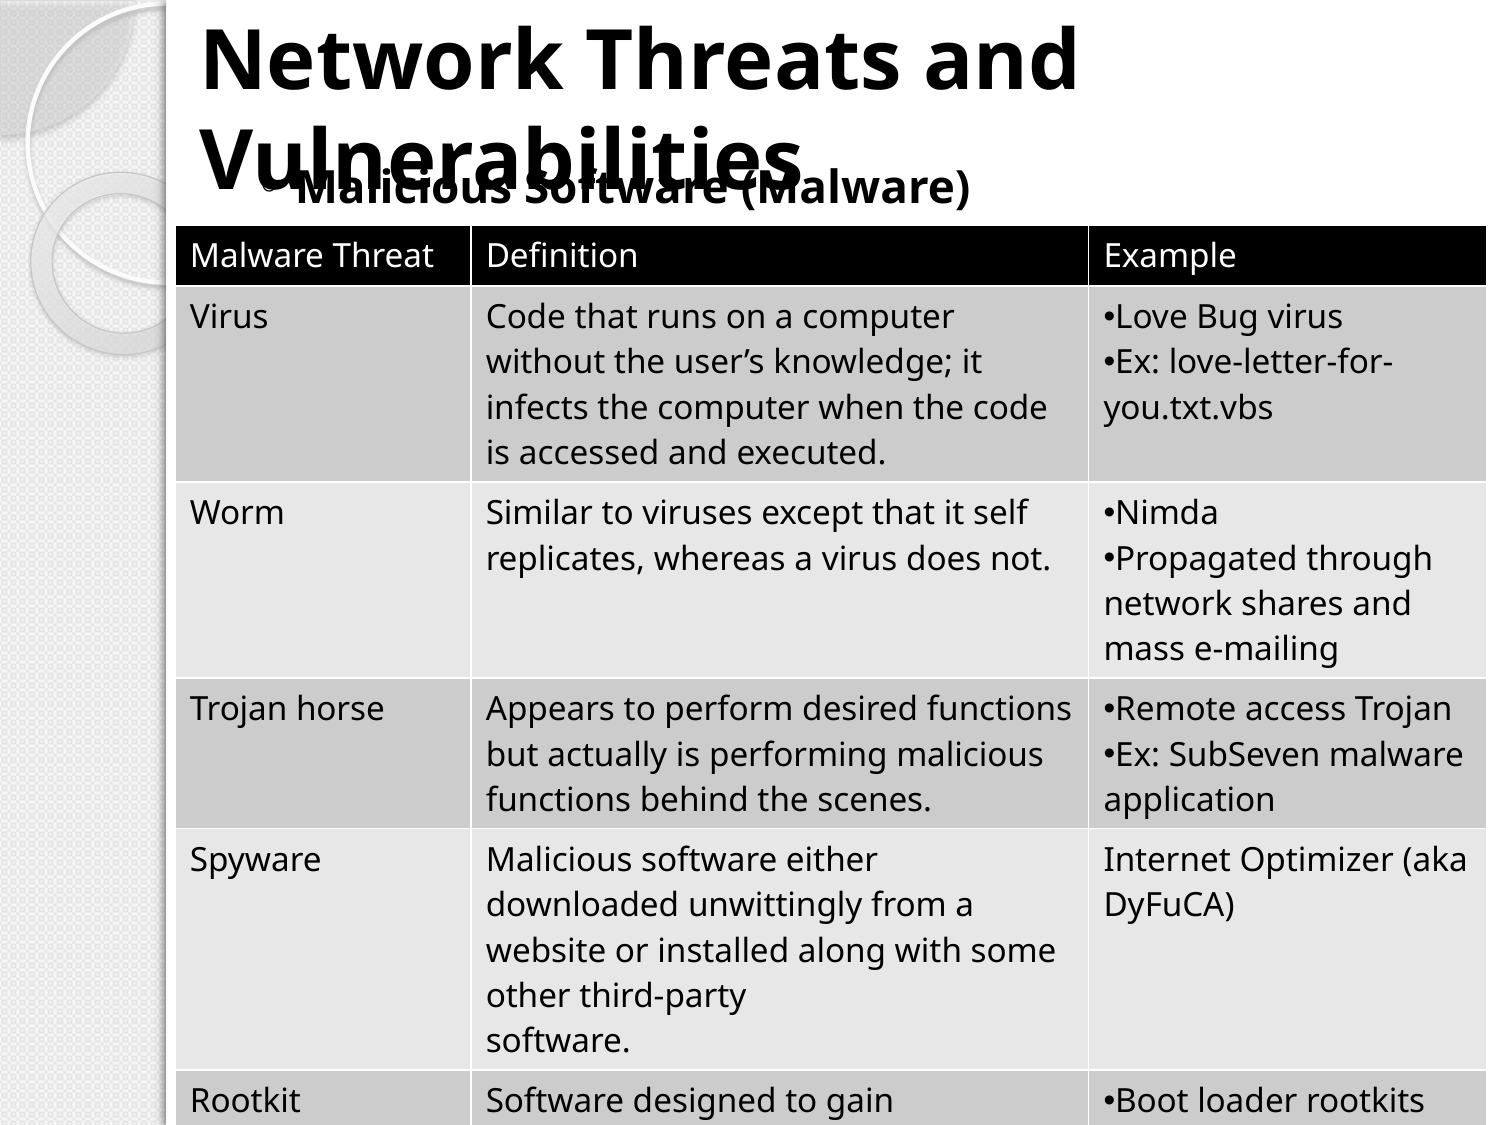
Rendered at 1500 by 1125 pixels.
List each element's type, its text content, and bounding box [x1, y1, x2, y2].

title Network Threats and Vulnerabilities [184, 37, 1463, 175]
table_cell Appears to perform desired functions but actually is performing malicious functions behind the scenes. [472, 679, 1088, 828]
table_cell Internet Optimizer (aka DyFuCA) [1089, 829, 1486, 1069]
table_header Definition [472, 226, 1088, 285]
table_cell Worm [176, 483, 470, 677]
table_cell Spyware [176, 829, 470, 1069]
table_cell Boot loader rootkits Ex: Evil Maid Attack [1089, 1071, 1486, 1125]
table_cell Code that runs on a computer without the user’s knowledge; it infects the computer when the code is accessed and executed. [472, 287, 1088, 481]
table_cell Malicious software either downloaded unwittingly from a website or installed along with some other third-party software. [472, 829, 1088, 1069]
table_cell Software designed to gain administrator-level control over a computer system without being detected. [472, 1071, 1088, 1125]
table_header Example [1089, 226, 1486, 285]
list Malicious Software (Malware) [174, 149, 1453, 224]
table_cell Virus [176, 287, 470, 481]
table_cell Remote access Trojan Ex: SubSeven malware application [1089, 679, 1486, 828]
table_cell Trojan horse [176, 679, 470, 828]
table_header Malware Threat [176, 226, 470, 285]
table_cell Love Bug virus Ex: love-letter-for-you.txt.vbs [1089, 287, 1486, 481]
table_cell Rootkit [176, 1071, 470, 1125]
table_cell Nimda Propagated through network shares and mass e-mailing [1089, 483, 1486, 677]
table_cell Similar to viruses except that it self replicates, whereas a virus does not. [472, 483, 1088, 677]
